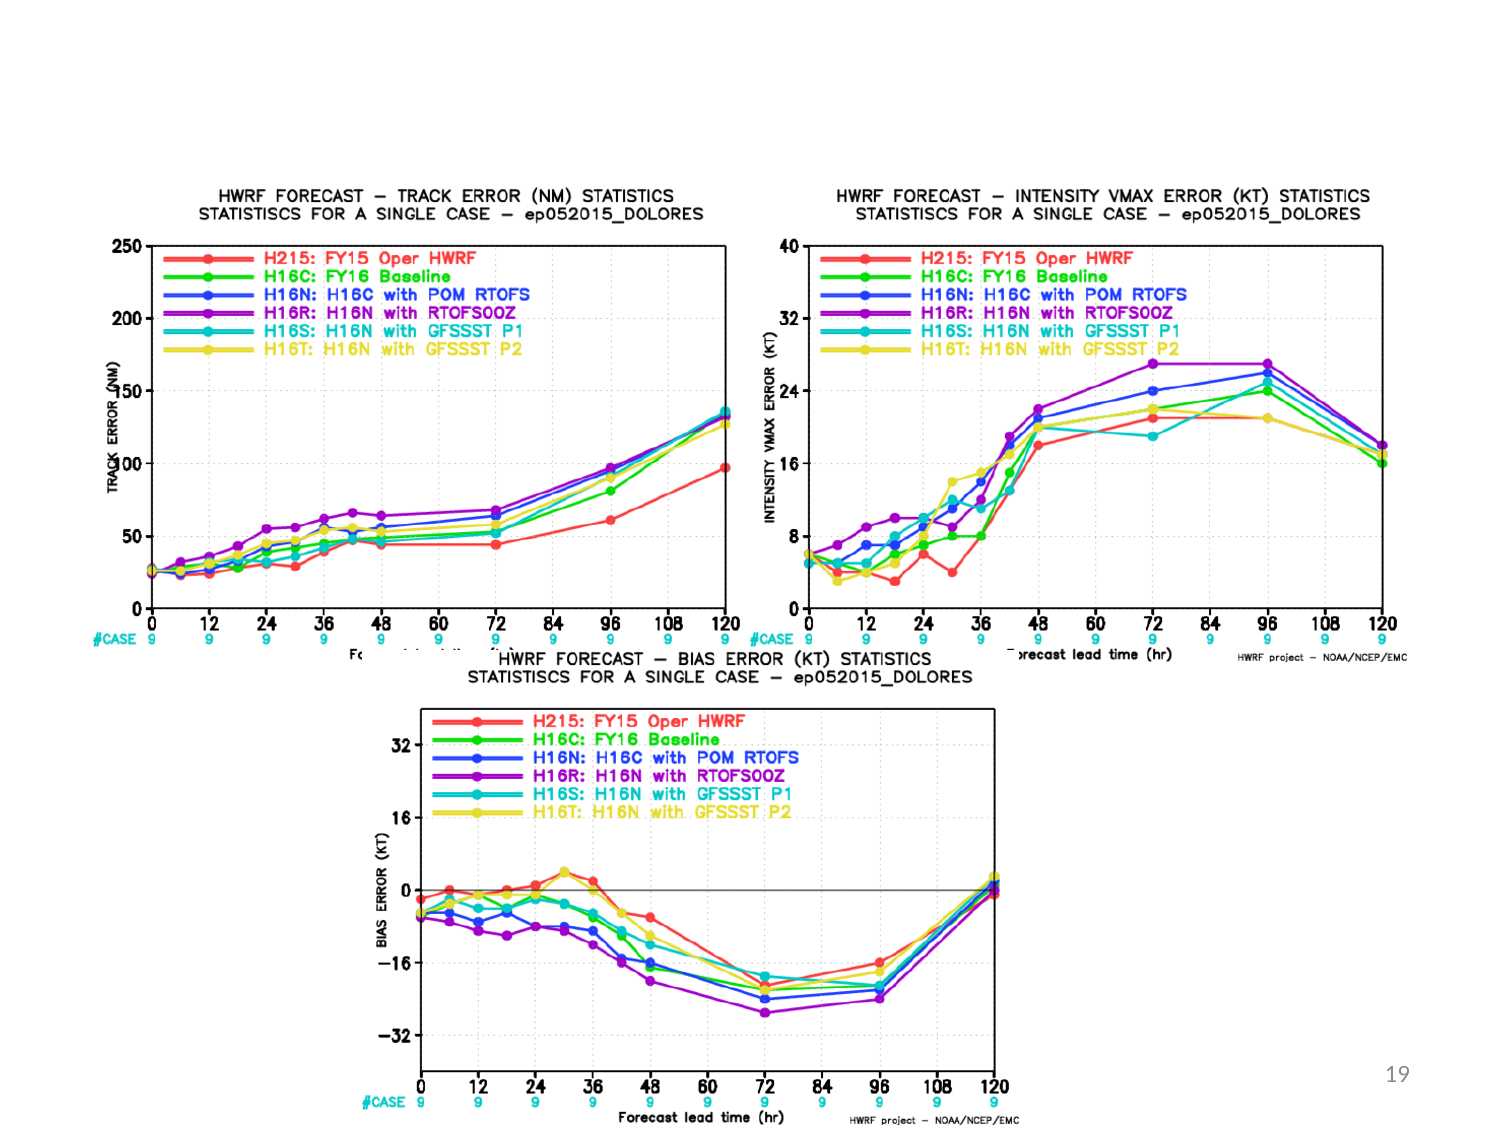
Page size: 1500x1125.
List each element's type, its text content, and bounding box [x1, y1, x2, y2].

picture [93, 187, 1407, 1125]
slide_number 19 [1074, 1042, 1425, 1103]
